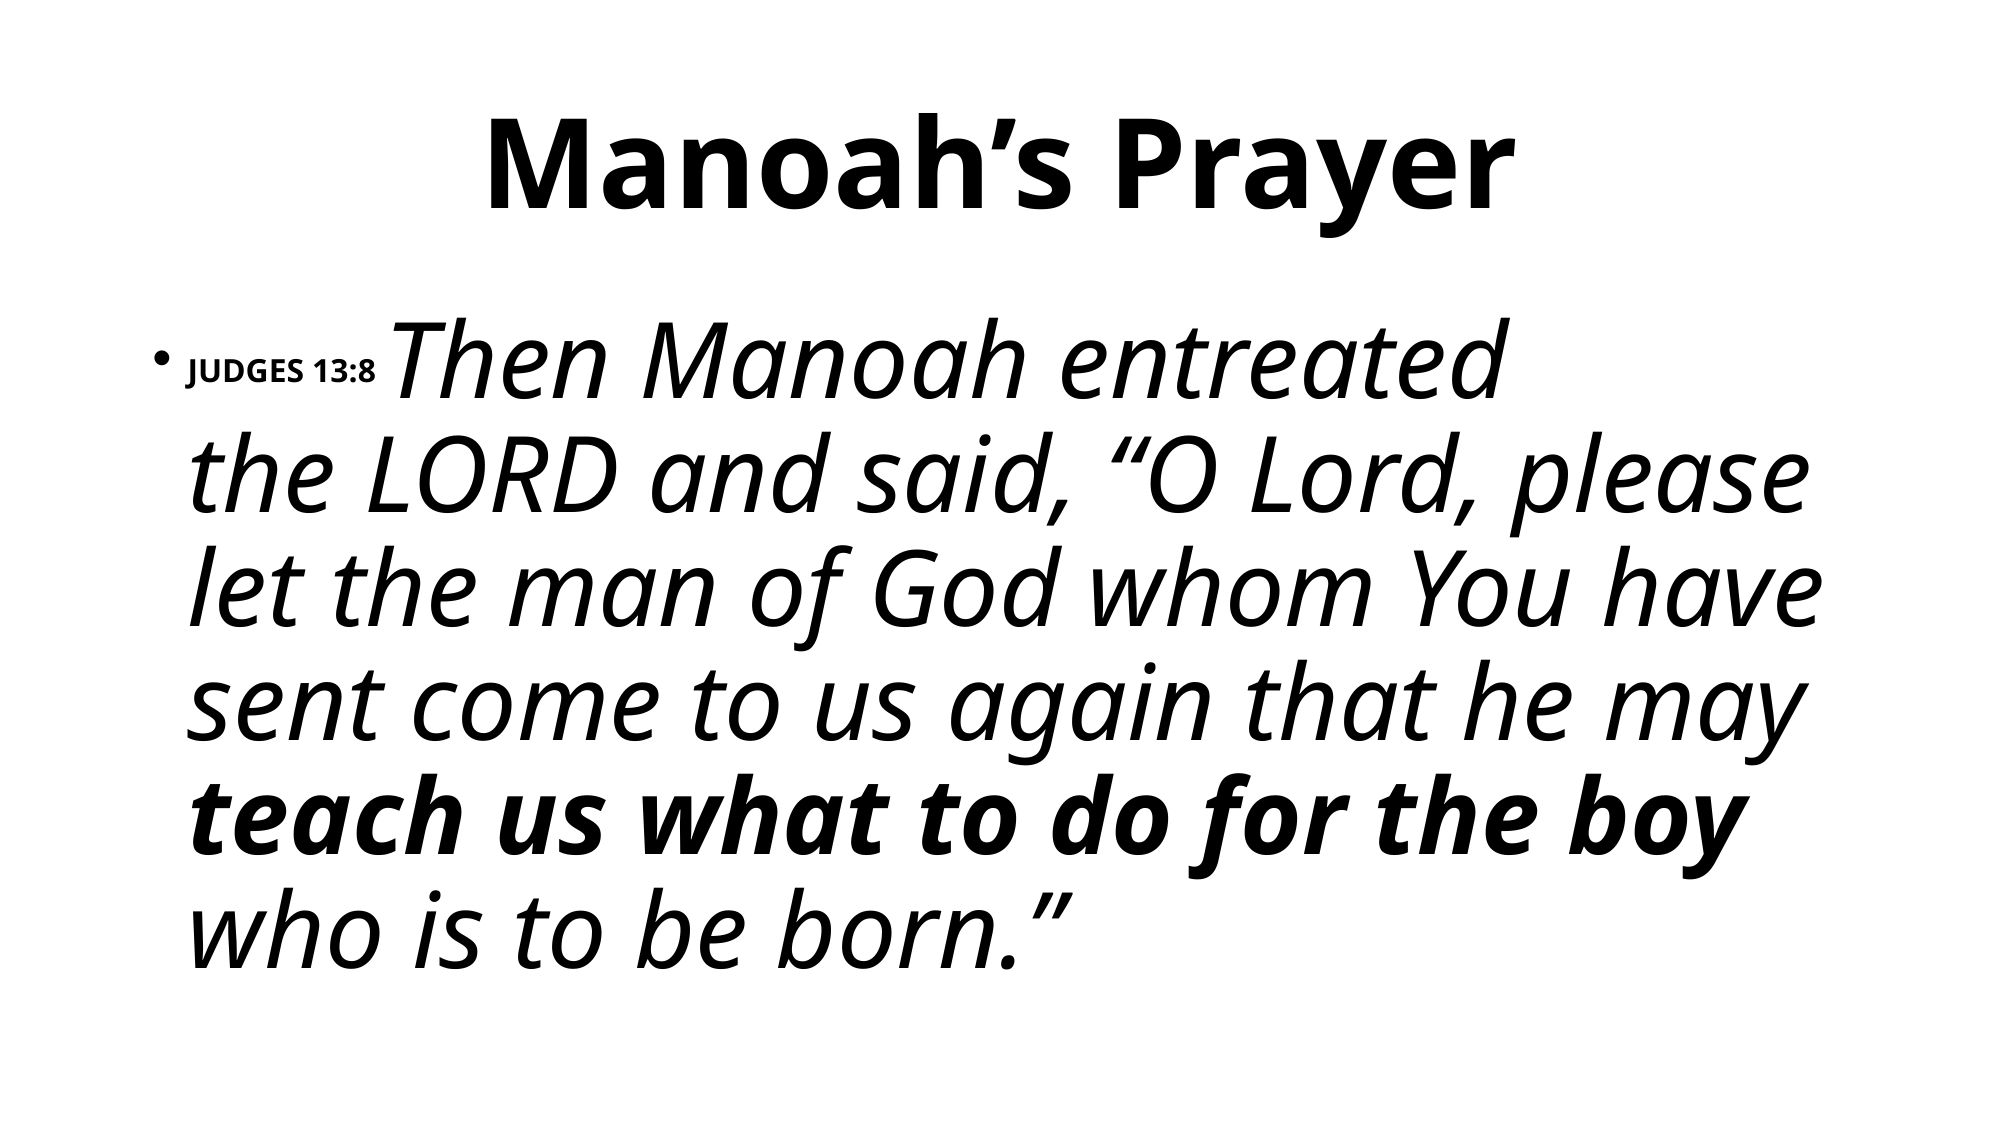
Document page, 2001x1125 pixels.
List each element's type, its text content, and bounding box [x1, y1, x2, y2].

title Manoah’s Prayer [137, 59, 1863, 278]
list JUDGES 13:8 Then Manoah entreated the Lord and said, “O Lord, please let the man of God whom You have sent come to us again that he may teach us what to do for the boy who is to be born.” [137, 299, 1863, 1014]
